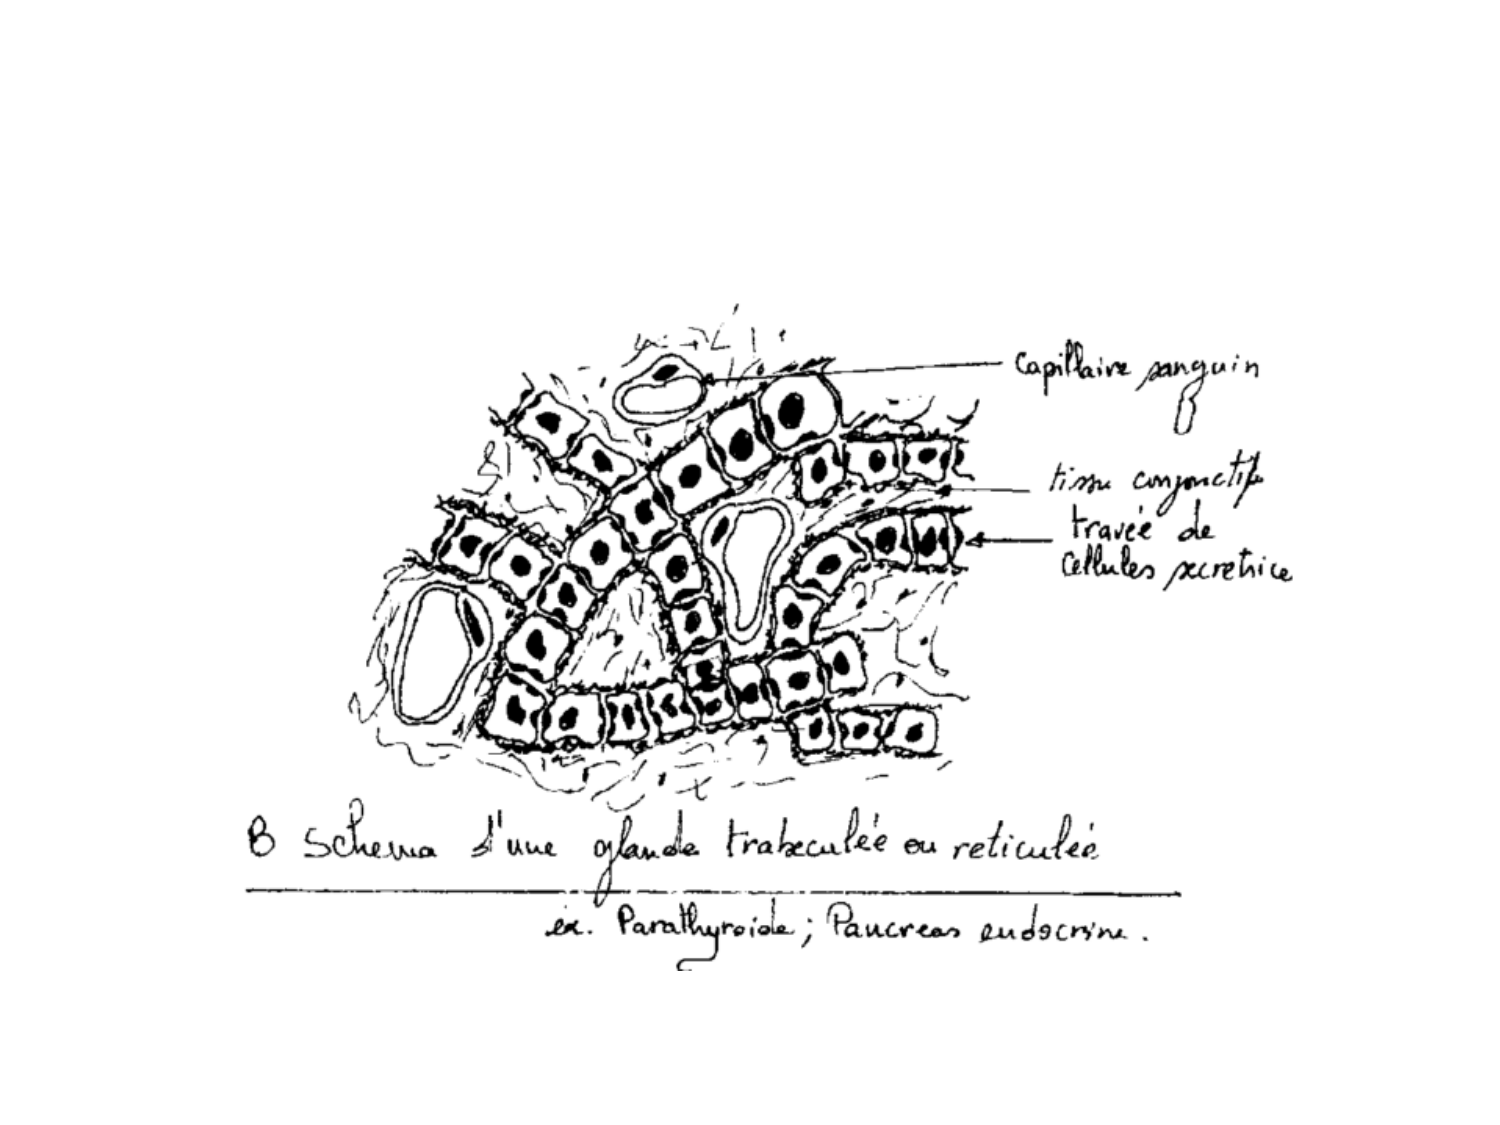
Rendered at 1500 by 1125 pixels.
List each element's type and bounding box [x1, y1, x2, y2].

list [168, 296, 1332, 971]
